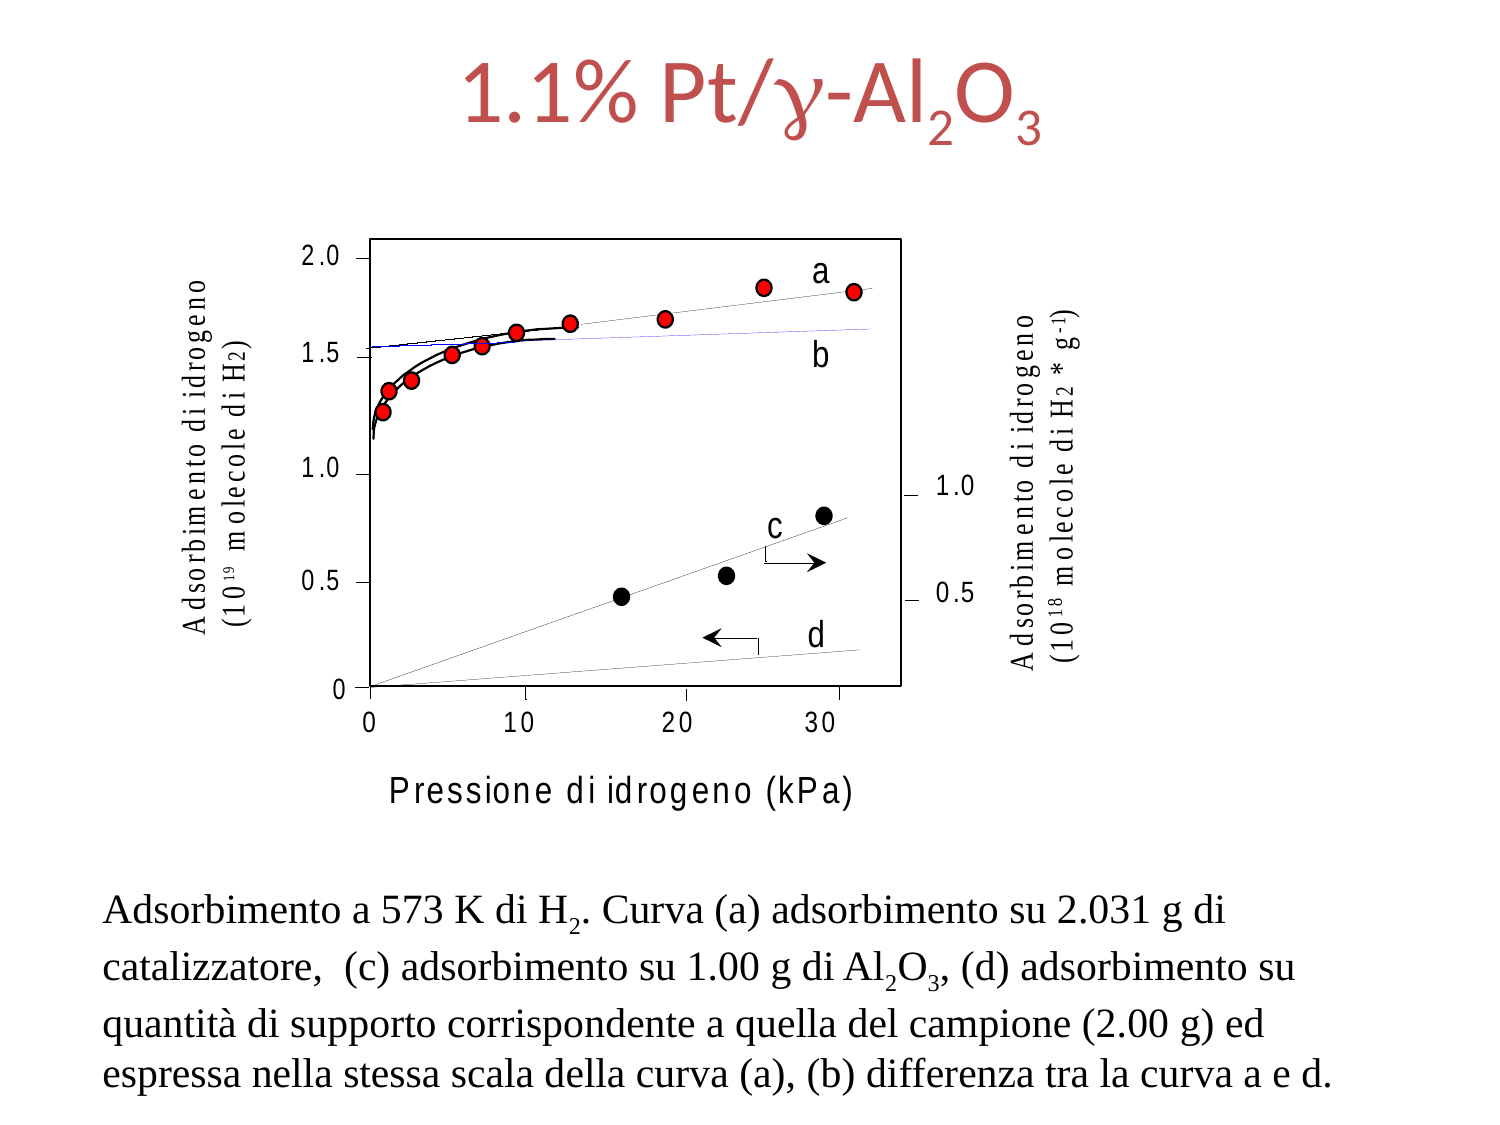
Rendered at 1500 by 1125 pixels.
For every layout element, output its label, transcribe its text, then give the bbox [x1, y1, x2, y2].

title 1.1% Pt/g-Al2O3 [112, 0, 1388, 188]
text_box Adsorbimento a 573 K di H2. Curva (a) adsorbimento su 2.031 g di catalizzatore, (c) adsorbimento su 1.00 g di Al2O3, (d) adsorbimento su quantità di supporto corrispondente a quella del campione (2.00 g) ed espressa nella stessa scala della curva (a), (b) differenza tra la curva a e d. [87, 874, 1375, 1104]
picture [174, 237, 1093, 812]
